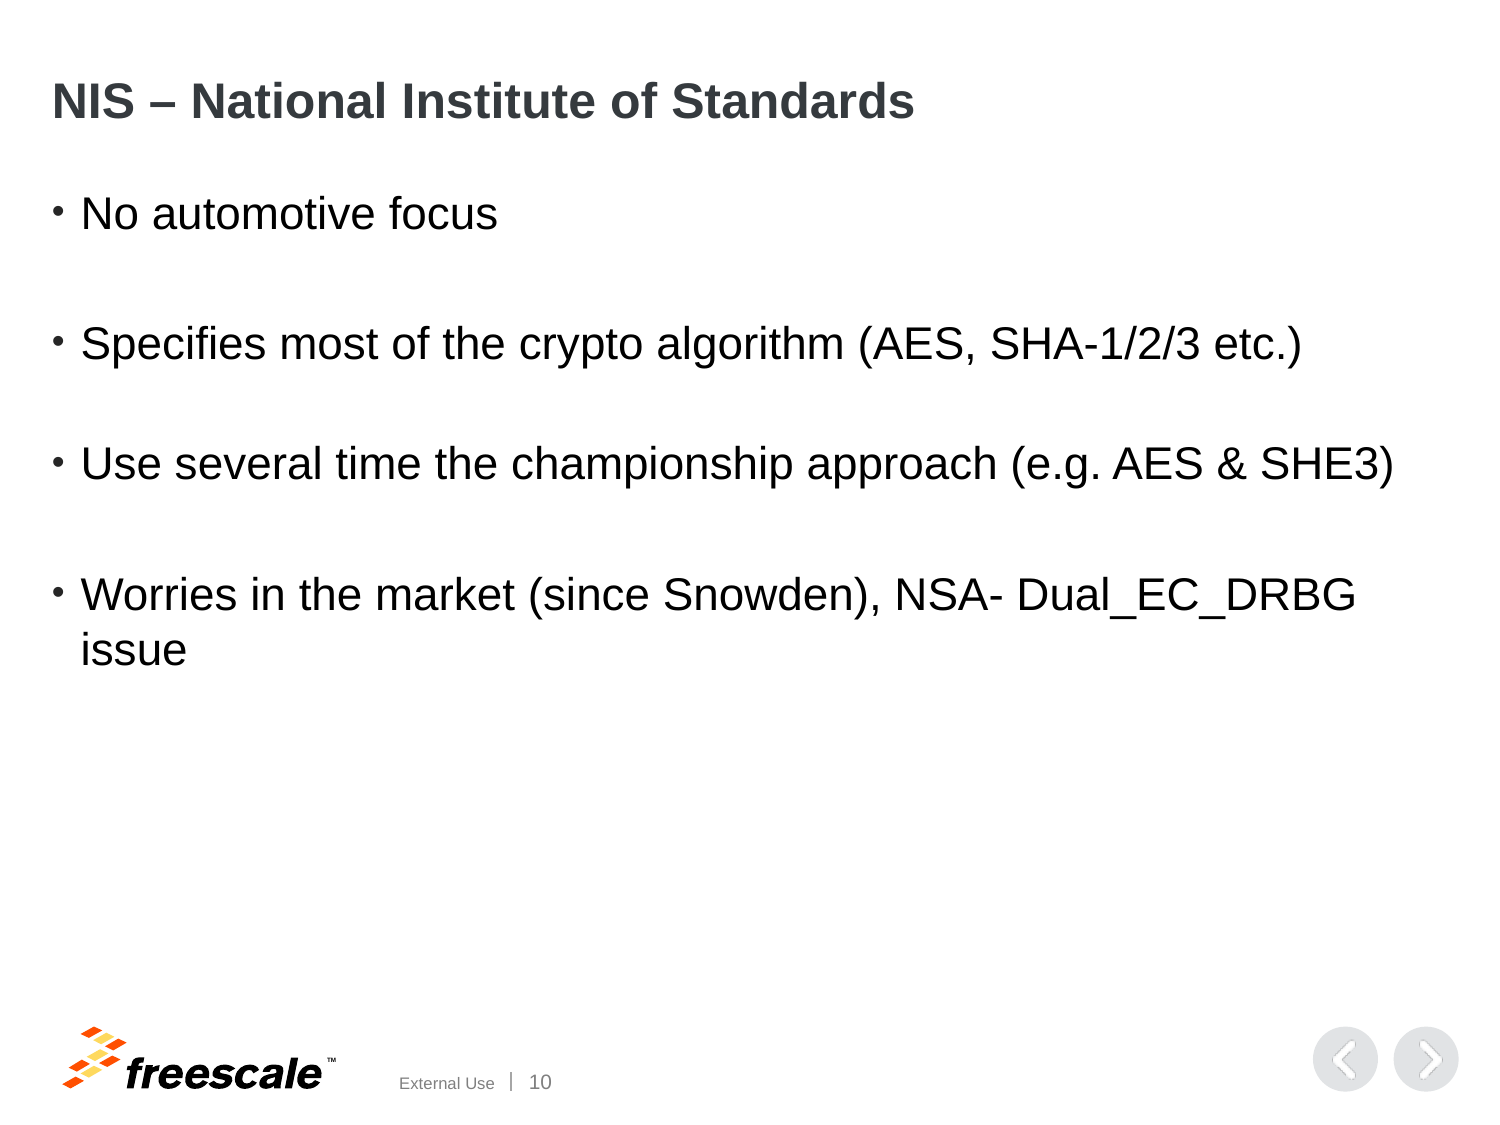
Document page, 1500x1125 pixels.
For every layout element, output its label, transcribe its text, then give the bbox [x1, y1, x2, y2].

picture [1316, 1032, 1376, 1088]
title NIS – National Institute of Standards [36, 45, 1472, 153]
list No automotive focus Specifies most of the crypto algorithm (AES, SHA-1/2/3 etc.) Use several time the championship approach (e.g. AES & SHE3) Worries in the market (since Snowden), NSA- Dual_EC_DRBG issue [36, 176, 1472, 942]
picture [1400, 1032, 1459, 1088]
